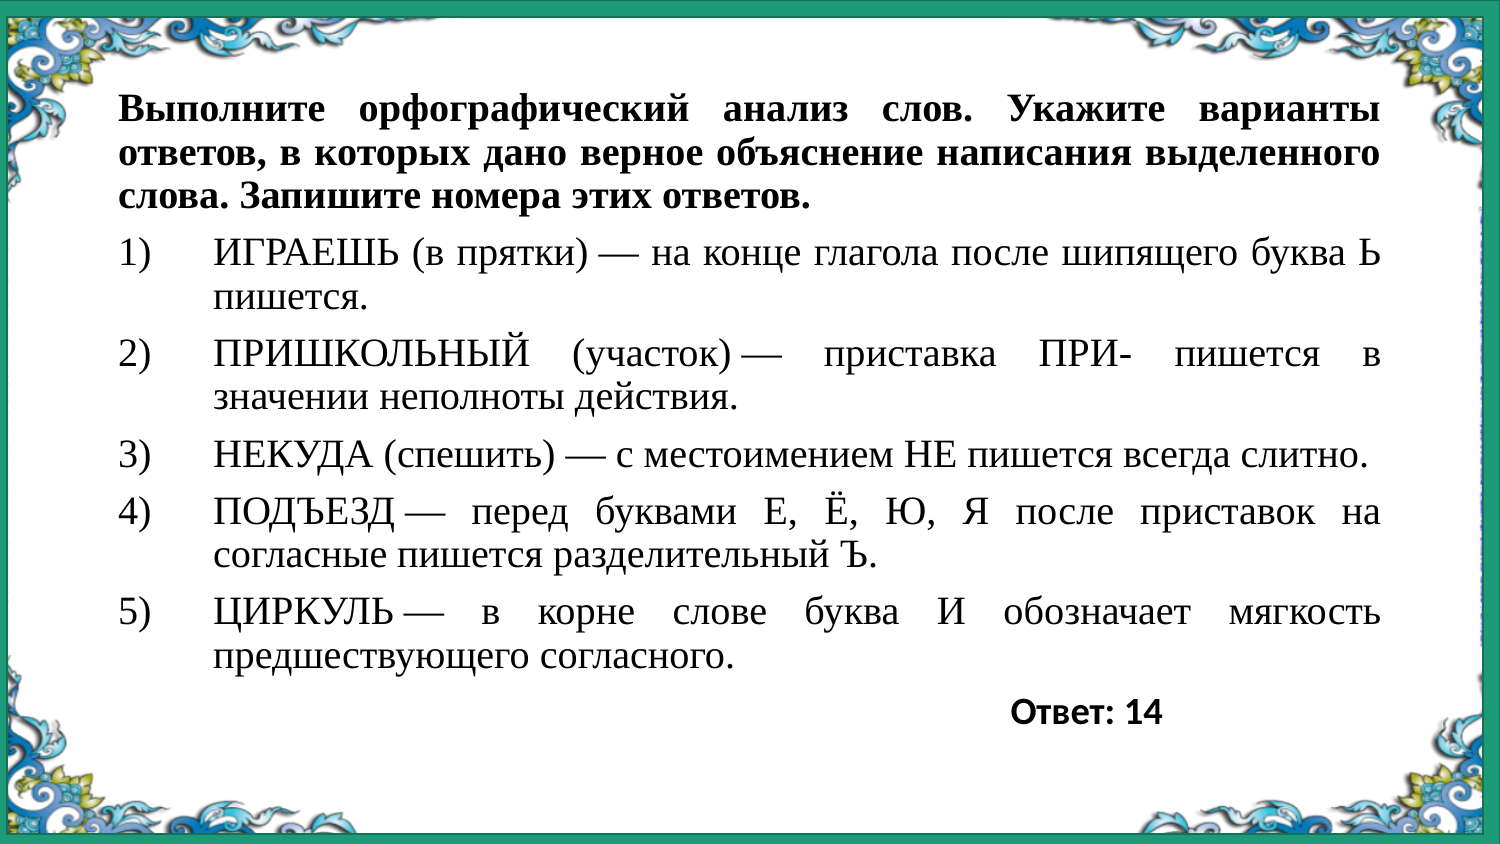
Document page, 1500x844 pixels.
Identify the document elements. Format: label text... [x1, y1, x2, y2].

list Выполните орфографический анализ слов. Укажите варианты ответов, в которых дано верное объяснение написания выделенного слова. Запишите номера этих ответов. ИГРАЕШЬ (в прятки) — на конце глагола после шипящего буква Ь пишется. ПРИШКОЛЬНЫЙ (участок) — приставка ПРИ- пишется в значении неполноты действия. НЕКУДА (спешить) — с местоимением НЕ пишется всегда слитно. ПОДЪЕЗД — перед буквами Е, Ё, Ю, Я после приставок на согласные пишется разделительный Ъ. ЦИРКУЛЬ — в корне слове буква И обозначает мягкость предшествующего согласного. Ответ: 14 [103, 79, 1397, 760]
picture [8, 18, 1482, 833]
picture [1295, 20, 1303, 26]
